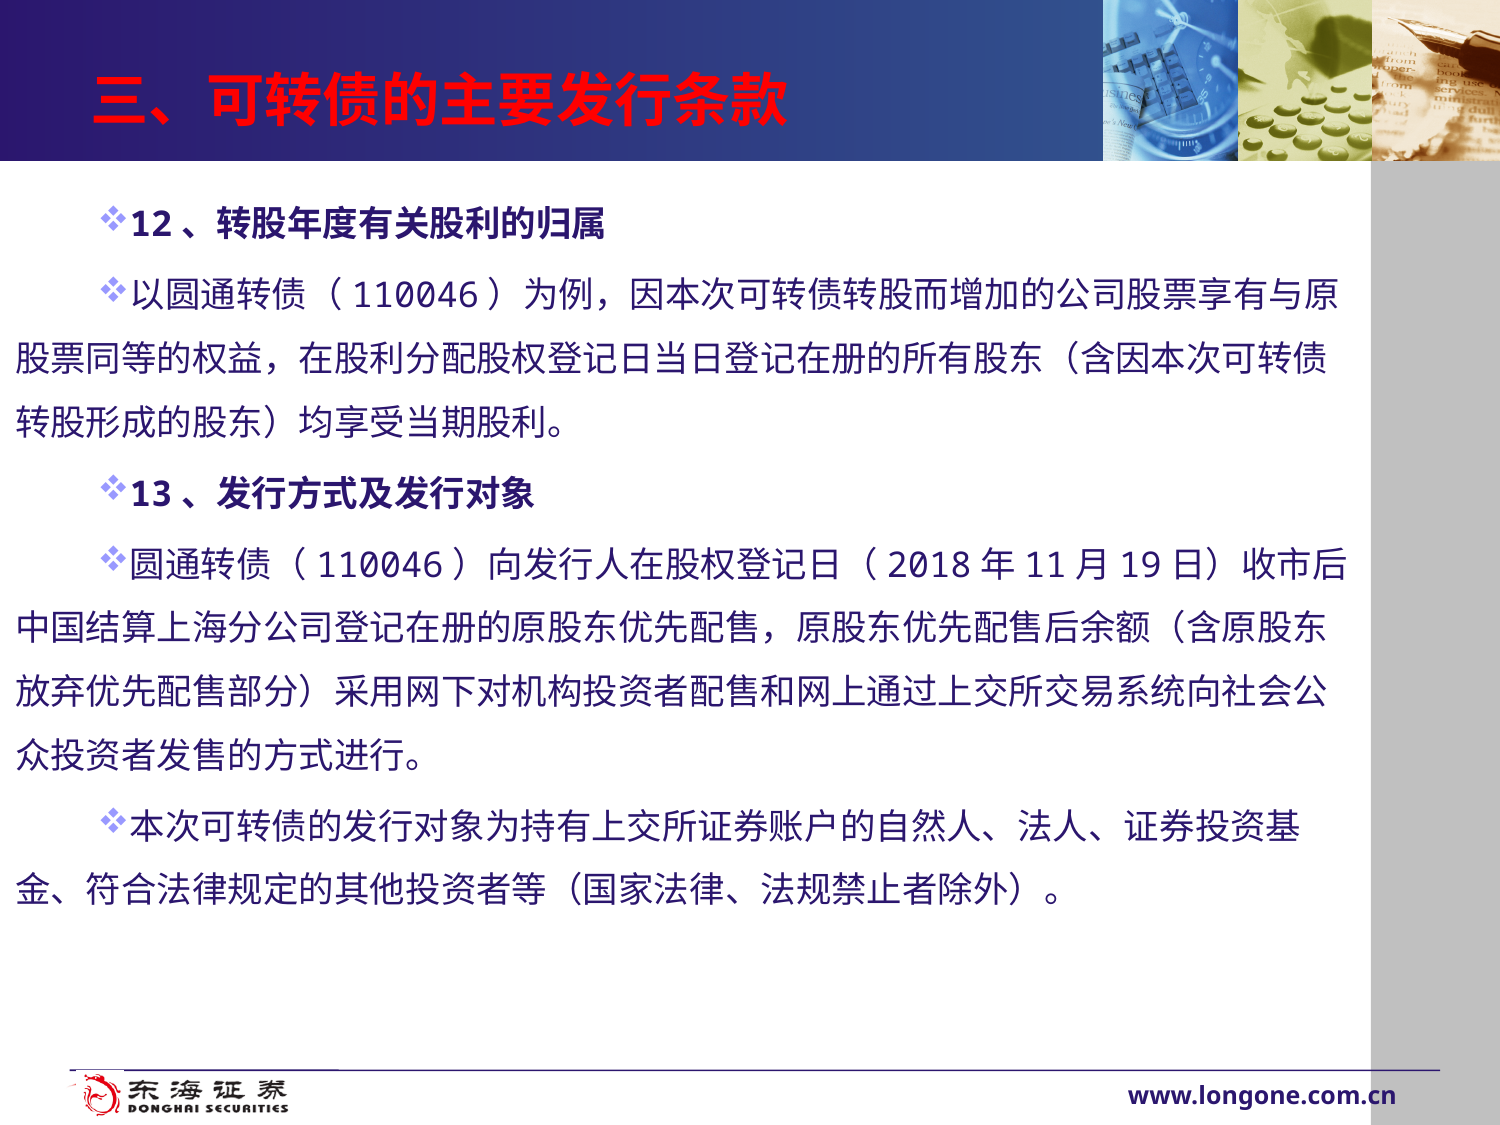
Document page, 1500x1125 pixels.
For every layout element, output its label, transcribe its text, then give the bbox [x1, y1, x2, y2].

picture [55, 1083, 300, 1125]
list 12、转股年度有关股利的归属 以圆通转债（110046）为例，因本次可转债转股而增加的公司股票享有与原股票同等的权益，在股利分配股权登记日当日登记在册的所有股东（含因本次可转债转股形成的股东）均享受当期股利。 13、发行方式及发行对象 圆通转债（110046）向发行人在股权登记日（2018年11月19日）收市后中国结算上海分公司登记在册的原股东优先配售，原股东优先配售后余额（含原股东放弃优先配售部分）采用网下对机构投资者配售和网上通过上交所交易系统向社会公众投资者发售的方式进行。 本次可转债的发行对象为持有上交所证券账户的自然人、法人、证券投资基金、符合法律规定的其他投资者等（国家法律、法规禁止者除外）。 [0, 172, 1377, 1083]
title 三、可转债的主要发行条款 [74, 52, 1152, 145]
slide_number www.longone.com.cn [1062, 1072, 1413, 1125]
picture [1103, 0, 1500, 161]
